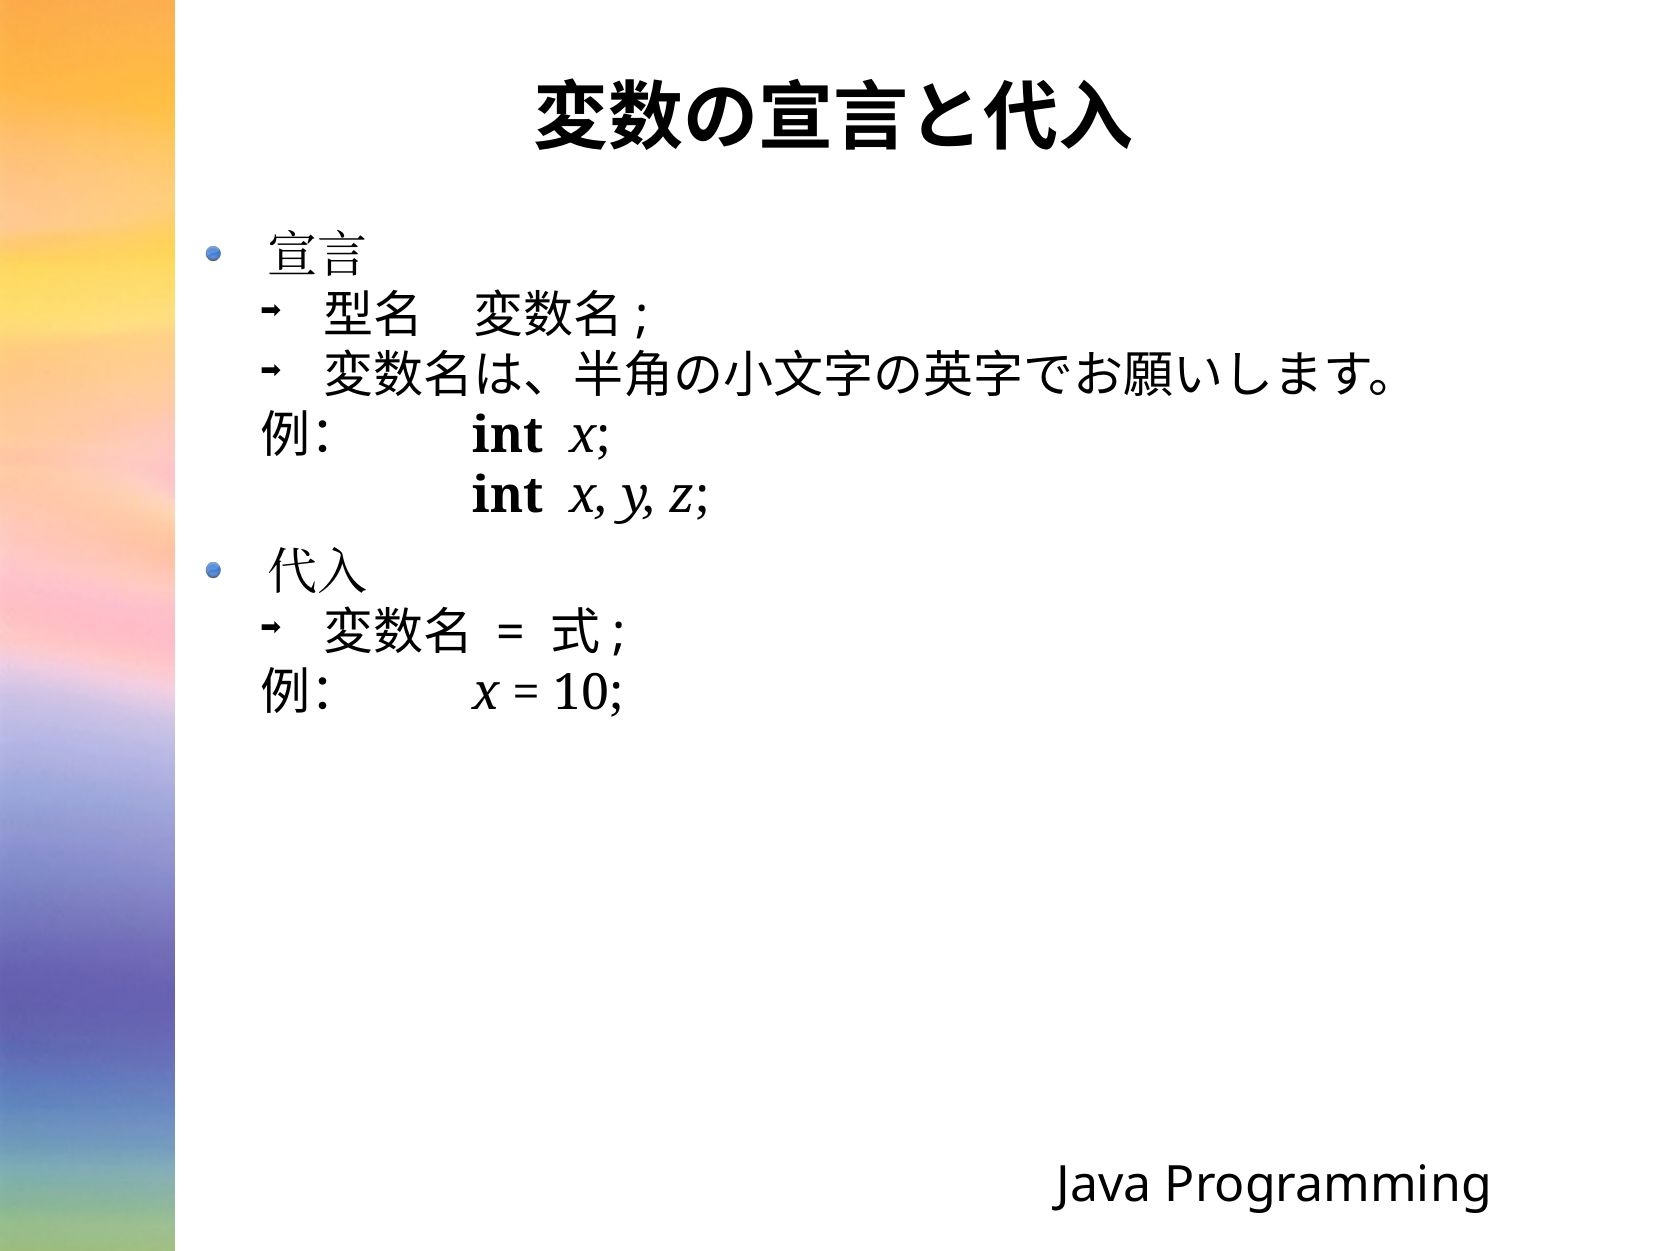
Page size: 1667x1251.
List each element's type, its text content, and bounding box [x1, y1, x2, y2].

picture [204, 560, 222, 579]
title 変数の宣言と代入 [161, 32, 1505, 195]
list 宣言 型名 変数名; 変数名は、半角の小文字の英字でお願いします。 例： int x; int x, y, z; 代入 変数名 = 式; 例： x = 10; [161, 222, 1505, 1128]
picture [204, 244, 222, 262]
picture [0, 0, 175, 1251]
